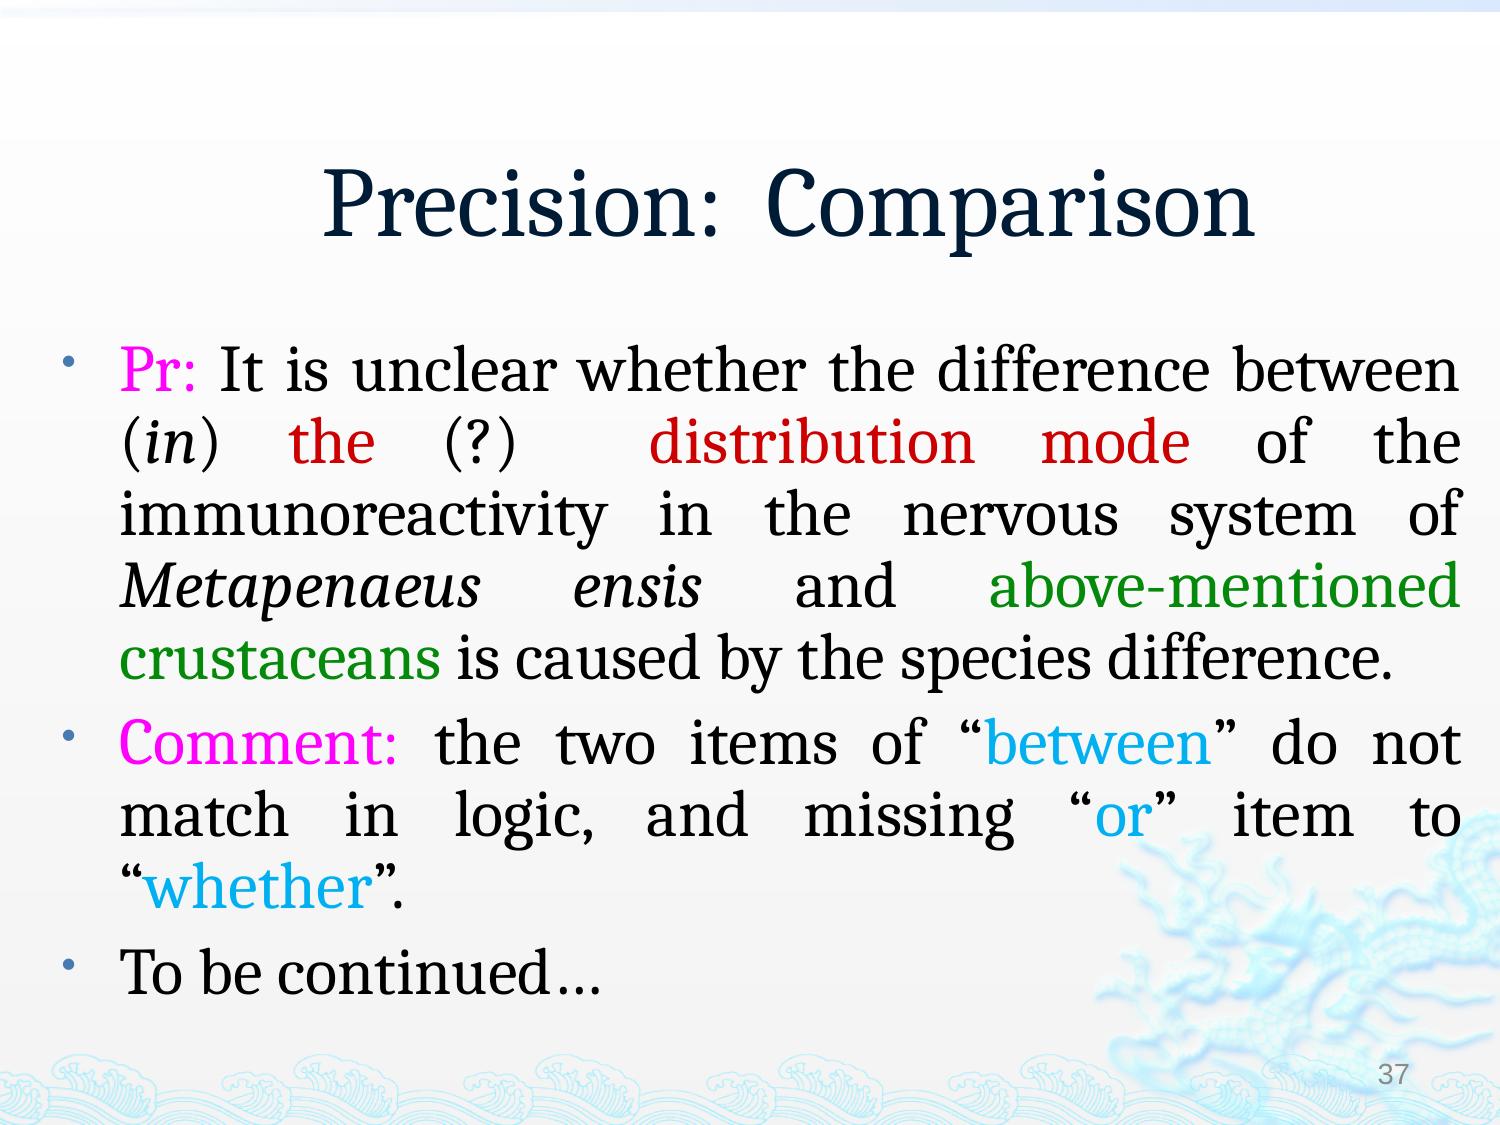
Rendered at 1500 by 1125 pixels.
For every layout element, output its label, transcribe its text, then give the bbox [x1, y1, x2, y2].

list Pr: It is unclear whether the difference between (in) the (?) distribution mode of the immunoreactivity in the nervous system of Metapenaeus ensis and above-mentioned crustaceans is caused by the species difference. Comment: the two items of “between” do not match in logic, and missing “or” item to “whether”. To be continued… [48, 326, 1478, 1125]
slide_number 37 [1074, 1042, 1425, 1103]
title Precision: Comparison [157, 66, 1422, 327]
